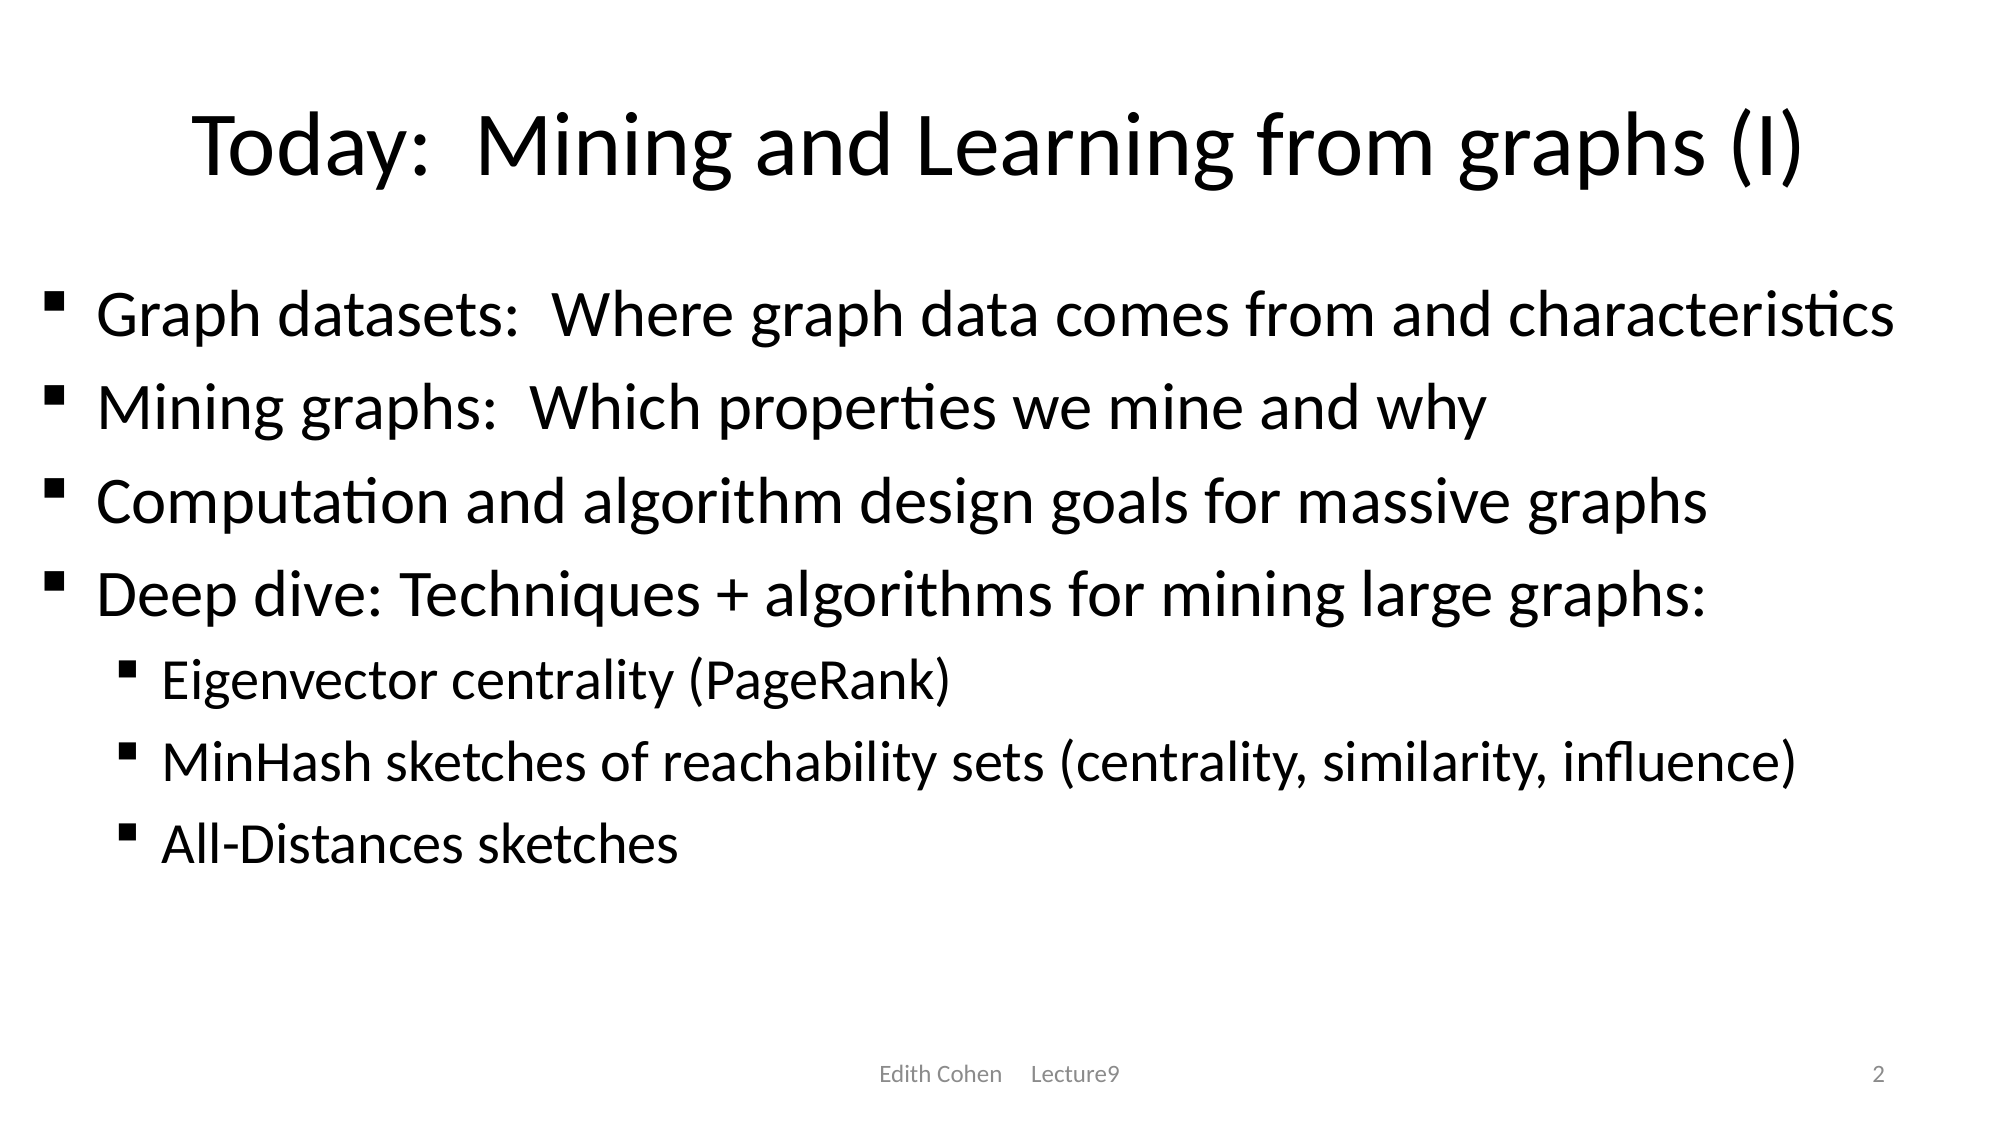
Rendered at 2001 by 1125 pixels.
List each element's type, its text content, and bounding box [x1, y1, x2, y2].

footer Edith Cohen Lecture9 [683, 1042, 1317, 1103]
slide_number 2 [1433, 1042, 1900, 1103]
list Graph datasets: Where graph data comes from and characteristics Mining graphs: Which properties we mine and why Computation and algorithm design goals for massive graphs Deep dive: Techniques + algorithms for mining large graphs: Eigenvector centrality (PageRank) MinHash sketches of reachability sets (centrality, similarity, influence) All-Distances sketches [24, 262, 1950, 1005]
title Today: Mining and Learning from graphs (I) [99, 45, 1900, 233]
